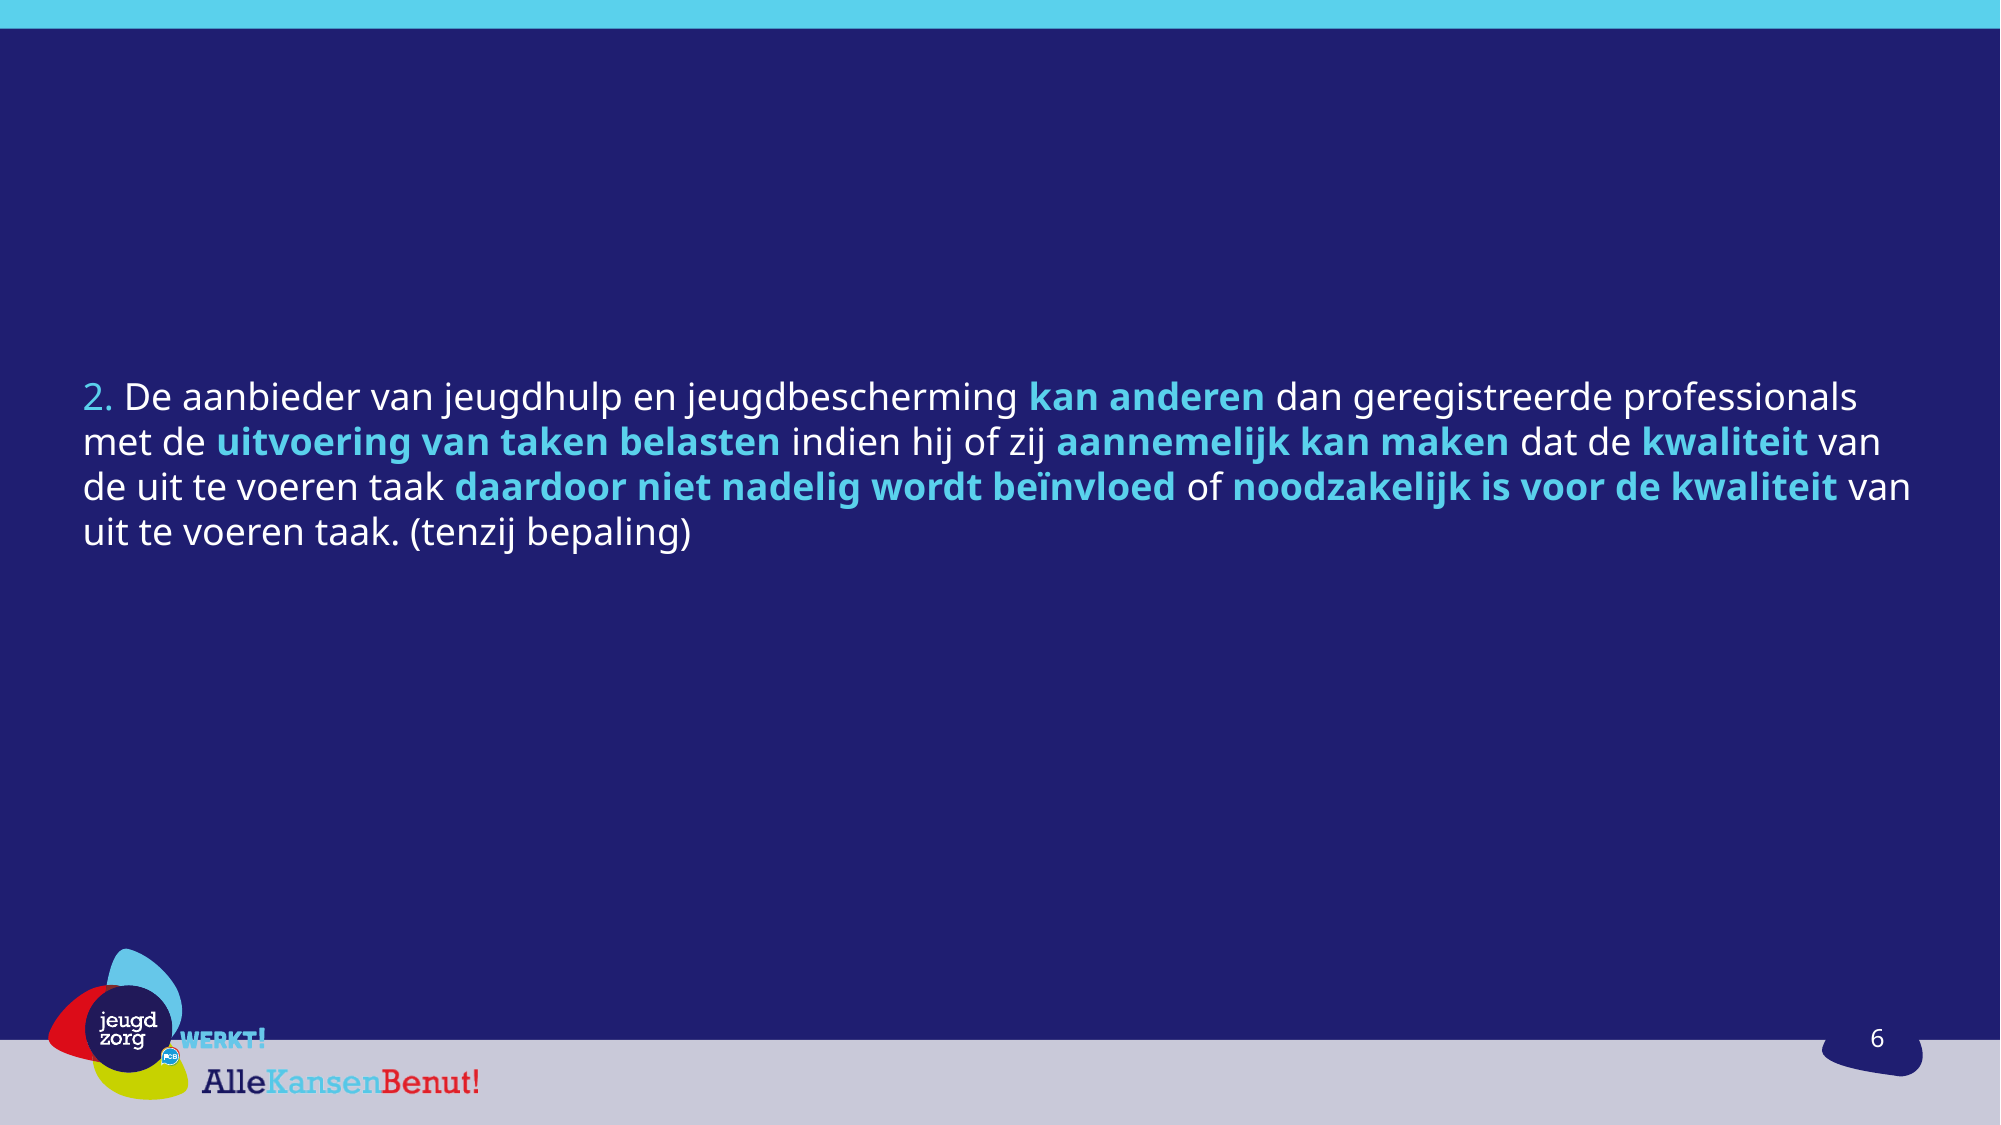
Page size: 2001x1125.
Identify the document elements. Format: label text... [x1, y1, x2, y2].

slide_number 6 [1841, 1008, 1914, 1071]
text_box 2. De aanbieder van jeugdhulp en jeugdbescherming kan anderen dan geregistreerde professionals met de uitvoering van taken belasten indien hij of zij aannemelijk kan maken dat de kwaliteit van de uit te voeren taak daardoor niet nadelig wordt beïnvloed of noodzakelijk is voor de kwaliteit van uit te voeren taak. (tenzij bepaling) [67, 365, 1933, 561]
picture [191, 1057, 489, 1107]
